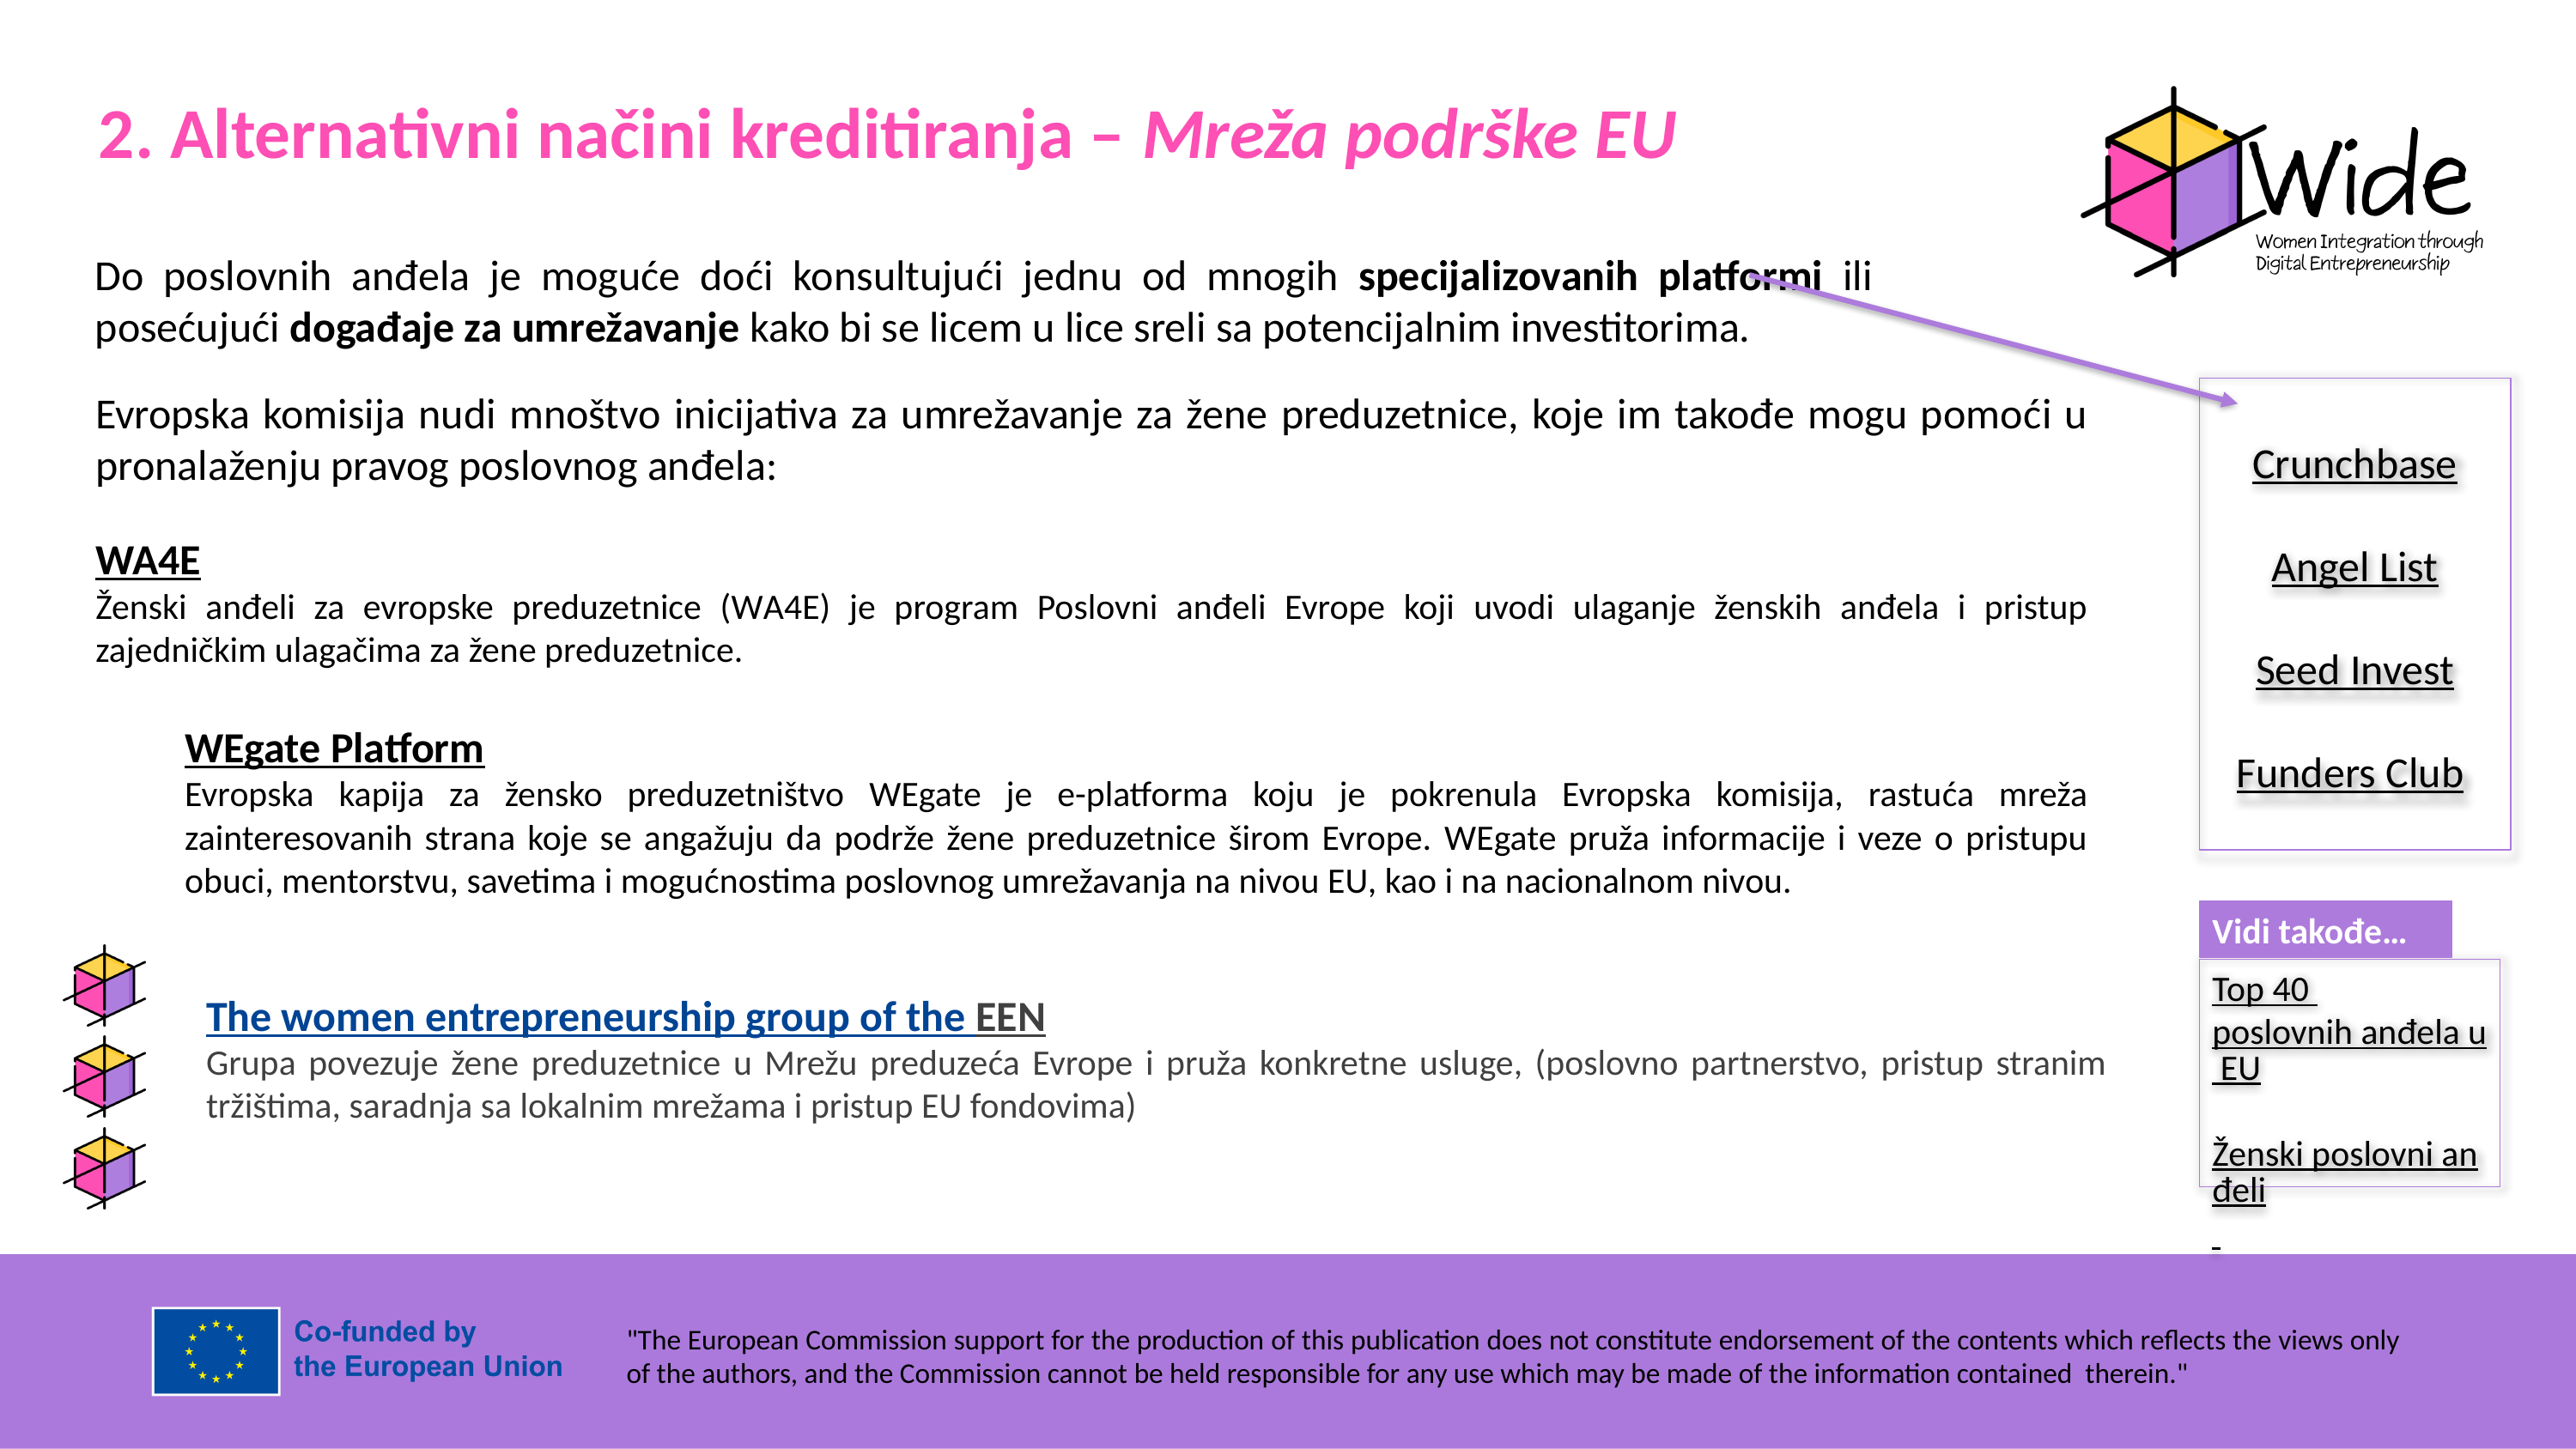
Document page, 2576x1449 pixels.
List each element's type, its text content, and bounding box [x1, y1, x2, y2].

picture [63, 1035, 146, 1118]
text_box Do poslovnih anđela je moguće doći konsultujući jednu od mnogih specijalizovanih platformi ili posećujući događaje za umrežavanje kako bi se licem u lice sreli sa potencijalnim investitorima. [82, 241, 1886, 358]
picture [149, 1304, 593, 1399]
text_box Top 40 poslovnih anđela u EU Ženski poslovni anđeli [2199, 959, 2500, 1187]
text_box Vidi takođe… [2199, 900, 2452, 957]
picture [63, 1127, 146, 1210]
text_box Crunchbase Angel List Seed Invest Funders Club [2199, 378, 2511, 851]
picture [63, 944, 146, 1027]
picture [2017, 27, 2552, 336]
text_box Evropska komisija nudi mnoštvo inicijativa za umrežavanje za žene preduzetnice, koje im takođe mogu pomoći u pronalaženju pravog poslovnog anđela: WA4E Ženski anđeli za evropske preduzetnice (WA4E) je program Poslovni anđeli Evrope koji uvodi ulaganje ženskih anđela i pristup zajedničkim ulagačima za žene preduzetnice. [82, 379, 2101, 676]
text_box The women entrepreneurship group of the EEN Grupa povezuje žene preduzetnice u Mrežu preduzeća Evrope i pruža konkretne usluge, (poslovno partnerstvo, pristup stranim tržištima, saradnja sa lokalnim mrežama i pristup EU fondovima) [192, 981, 2120, 1132]
text_box 2. Alternativni načini kreditiranja – Mreža podrške EU [85, 80, 2190, 179]
text_box WEgate Platform Evropska kapija za žensko preduzetništvo WEgate je e-platforma koju je pokrenula Evropska komisija, rastuća mreža zainteresovanih strana koje se angažuju da podrže žene preduzetnice širom Evrope. WEgate pruža informacije i veze o pristupu obuci, mentorstvu, savetima i mogućnostima poslovnog umrežavanja na nivou EU, kao i na nacionalnom nivou. [172, 712, 2101, 906]
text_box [1749, 275, 2239, 404]
